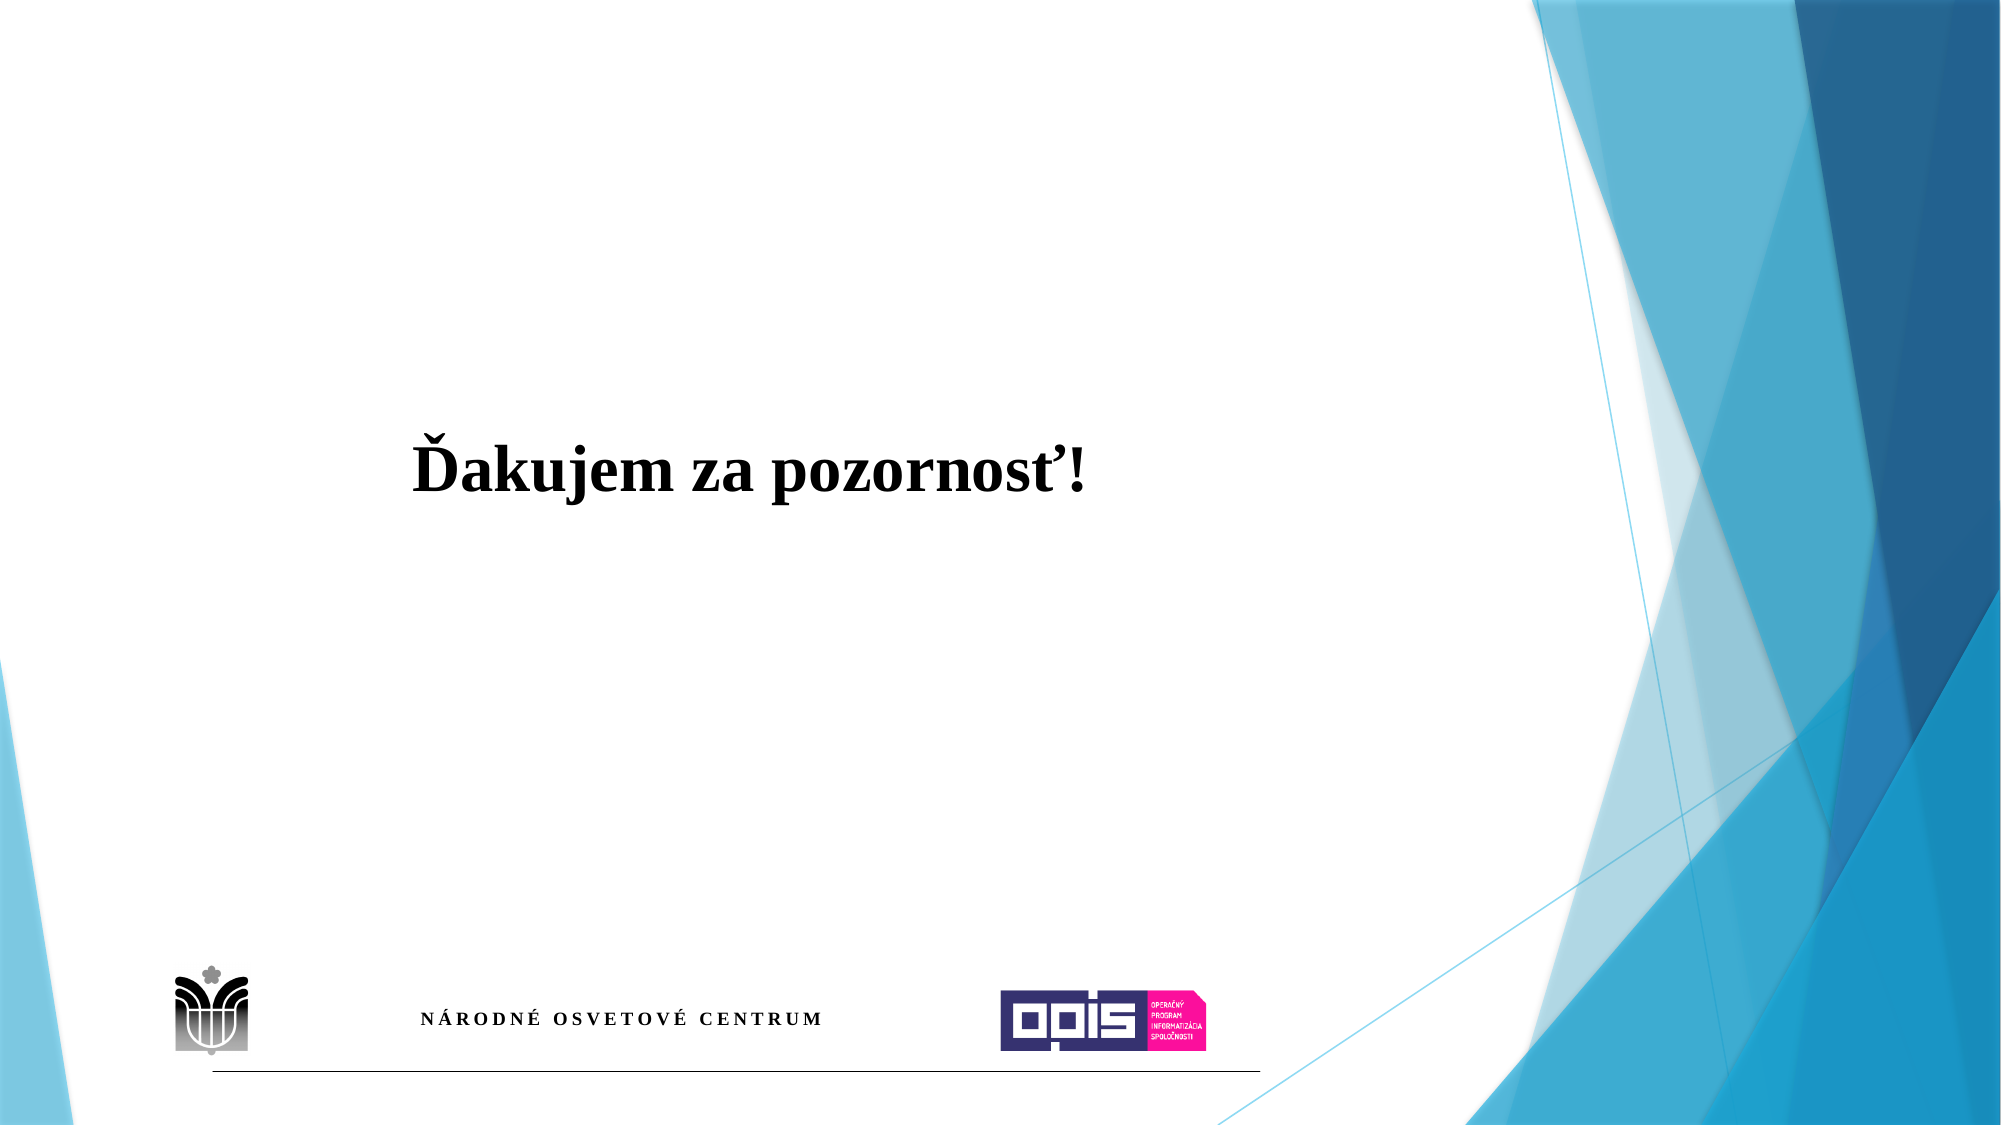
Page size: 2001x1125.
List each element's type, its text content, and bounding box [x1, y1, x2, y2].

title Ďakujem za pozornosť! [19, 236, 1482, 963]
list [172, 961, 1264, 1073]
